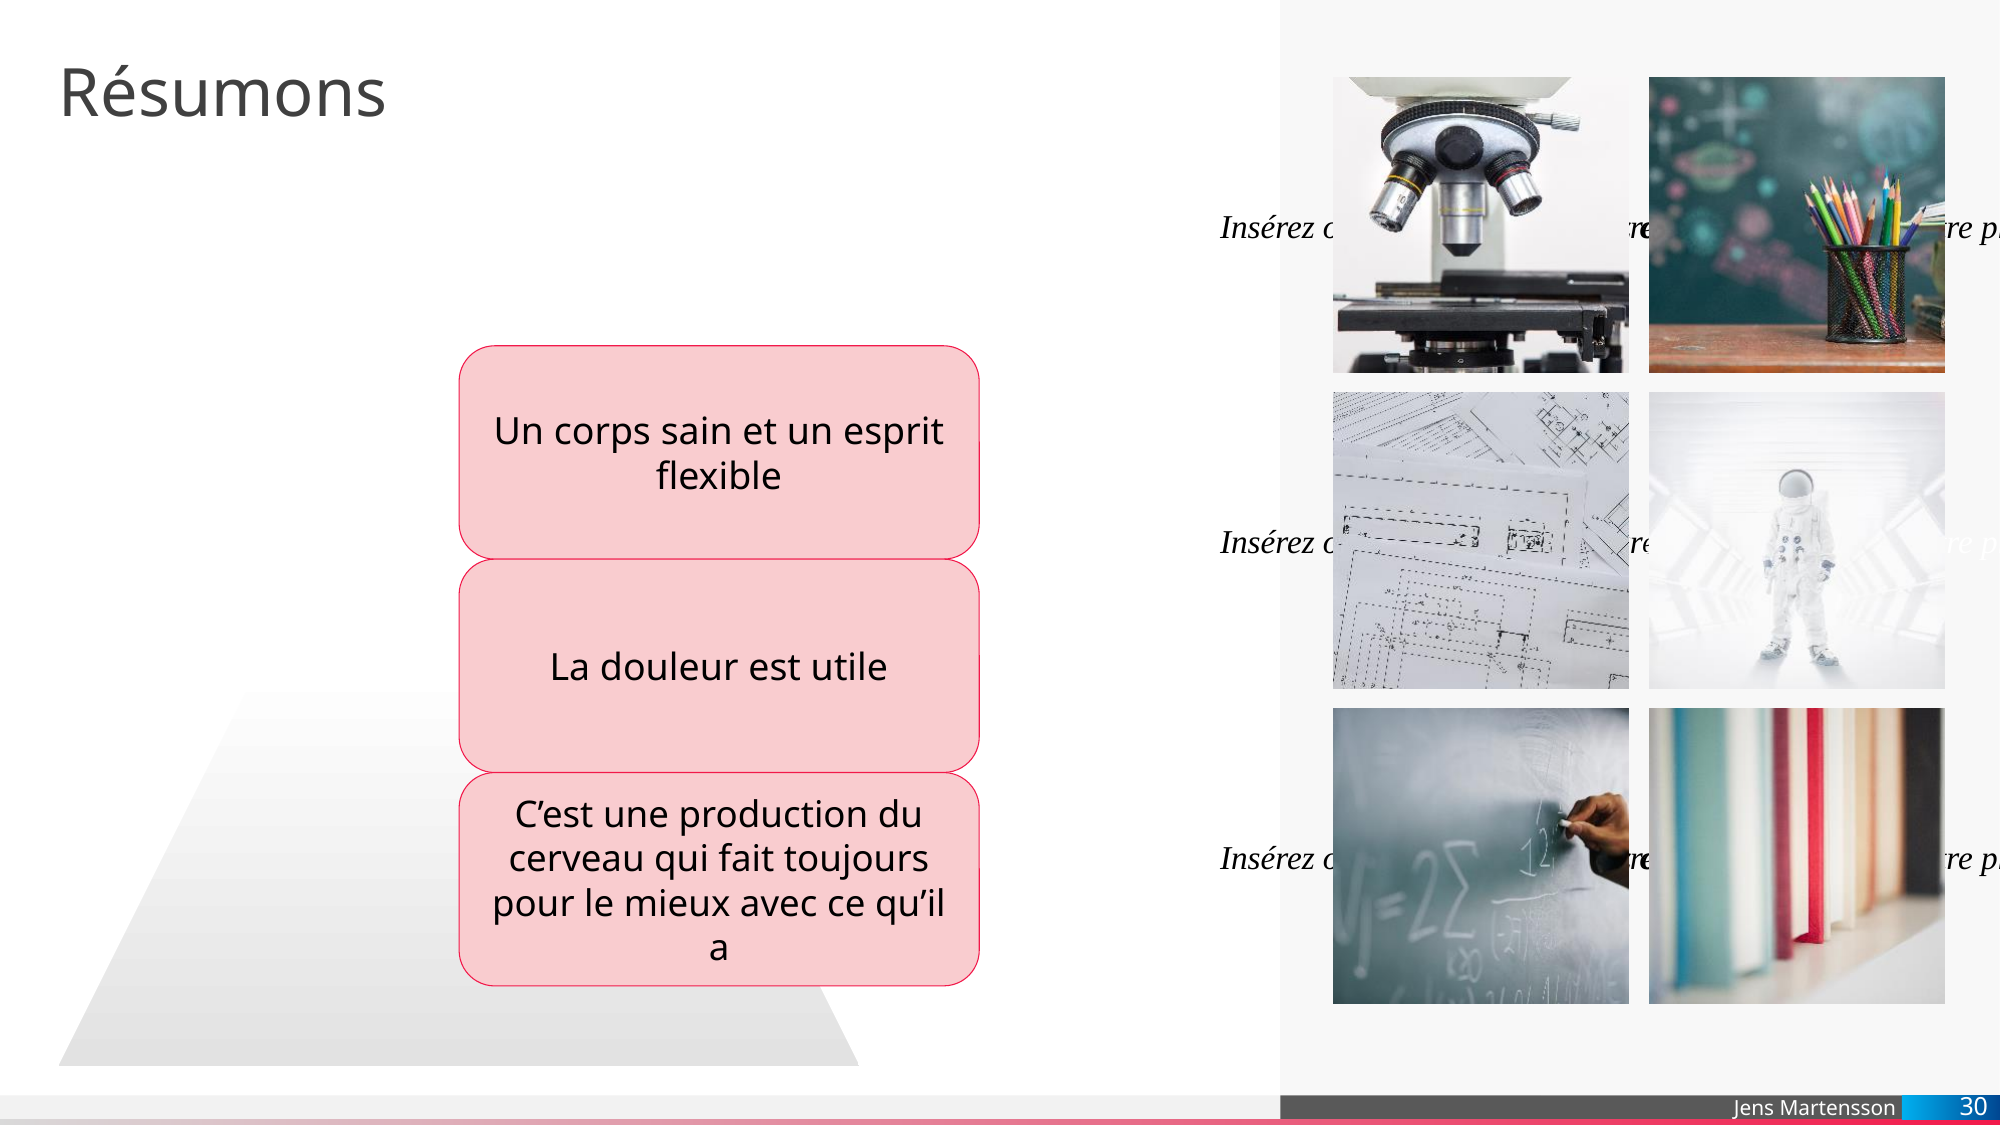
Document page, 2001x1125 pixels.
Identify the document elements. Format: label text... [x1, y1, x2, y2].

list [59, 265, 1207, 1066]
picture [1649, 392, 1945, 689]
slide_number 30 [1901, 1095, 2000, 1120]
picture [1649, 708, 1945, 1004]
picture [1333, 77, 1629, 373]
picture [1649, 77, 1945, 373]
title Résumons [59, 59, 1207, 148]
picture [1333, 392, 1629, 689]
picture [1333, 708, 1629, 1004]
